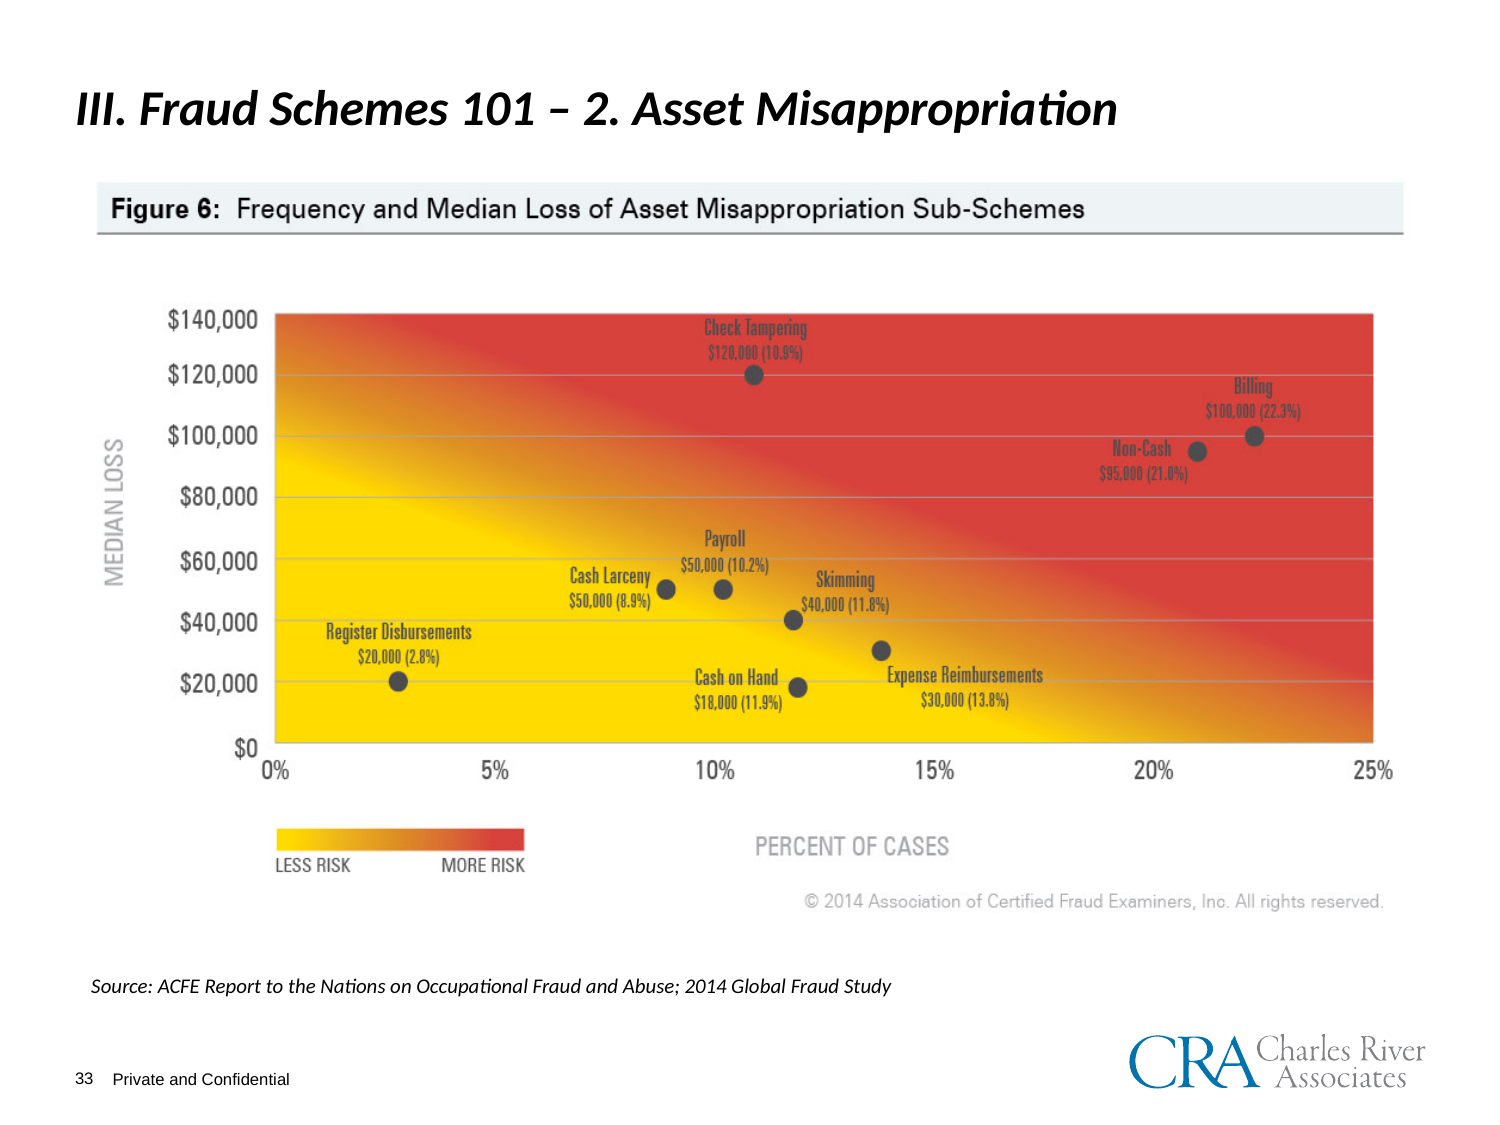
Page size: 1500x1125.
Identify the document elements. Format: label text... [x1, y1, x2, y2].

slide_number 33 [75, 1051, 122, 1088]
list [0, 174, 1500, 921]
title III. Fraud Schemes 101 – 2. Asset Misappropriation [74, 74, 1426, 142]
text_box Source: ACFE Report to the Nations on Occupational Fraud and Abuse; 2014 Global Fraud Study [76, 964, 907, 1005]
